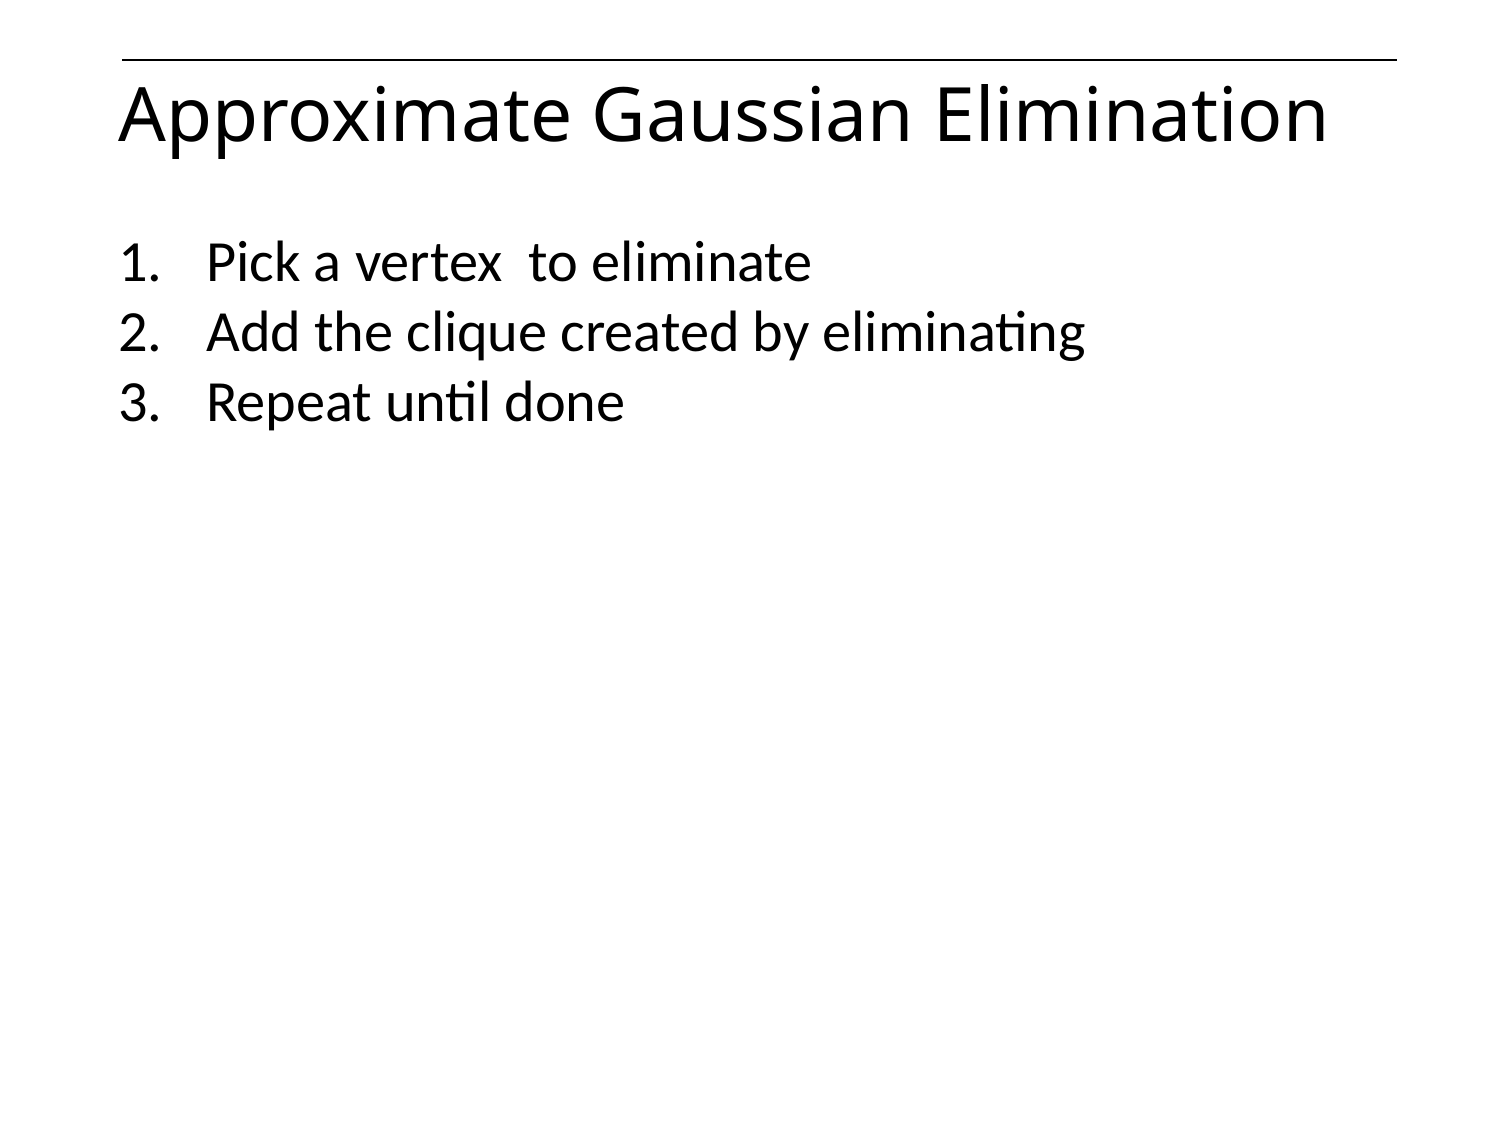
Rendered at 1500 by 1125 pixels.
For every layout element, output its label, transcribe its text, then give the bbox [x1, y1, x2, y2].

title Approximate Gaussian Elimination [103, 8, 1397, 226]
